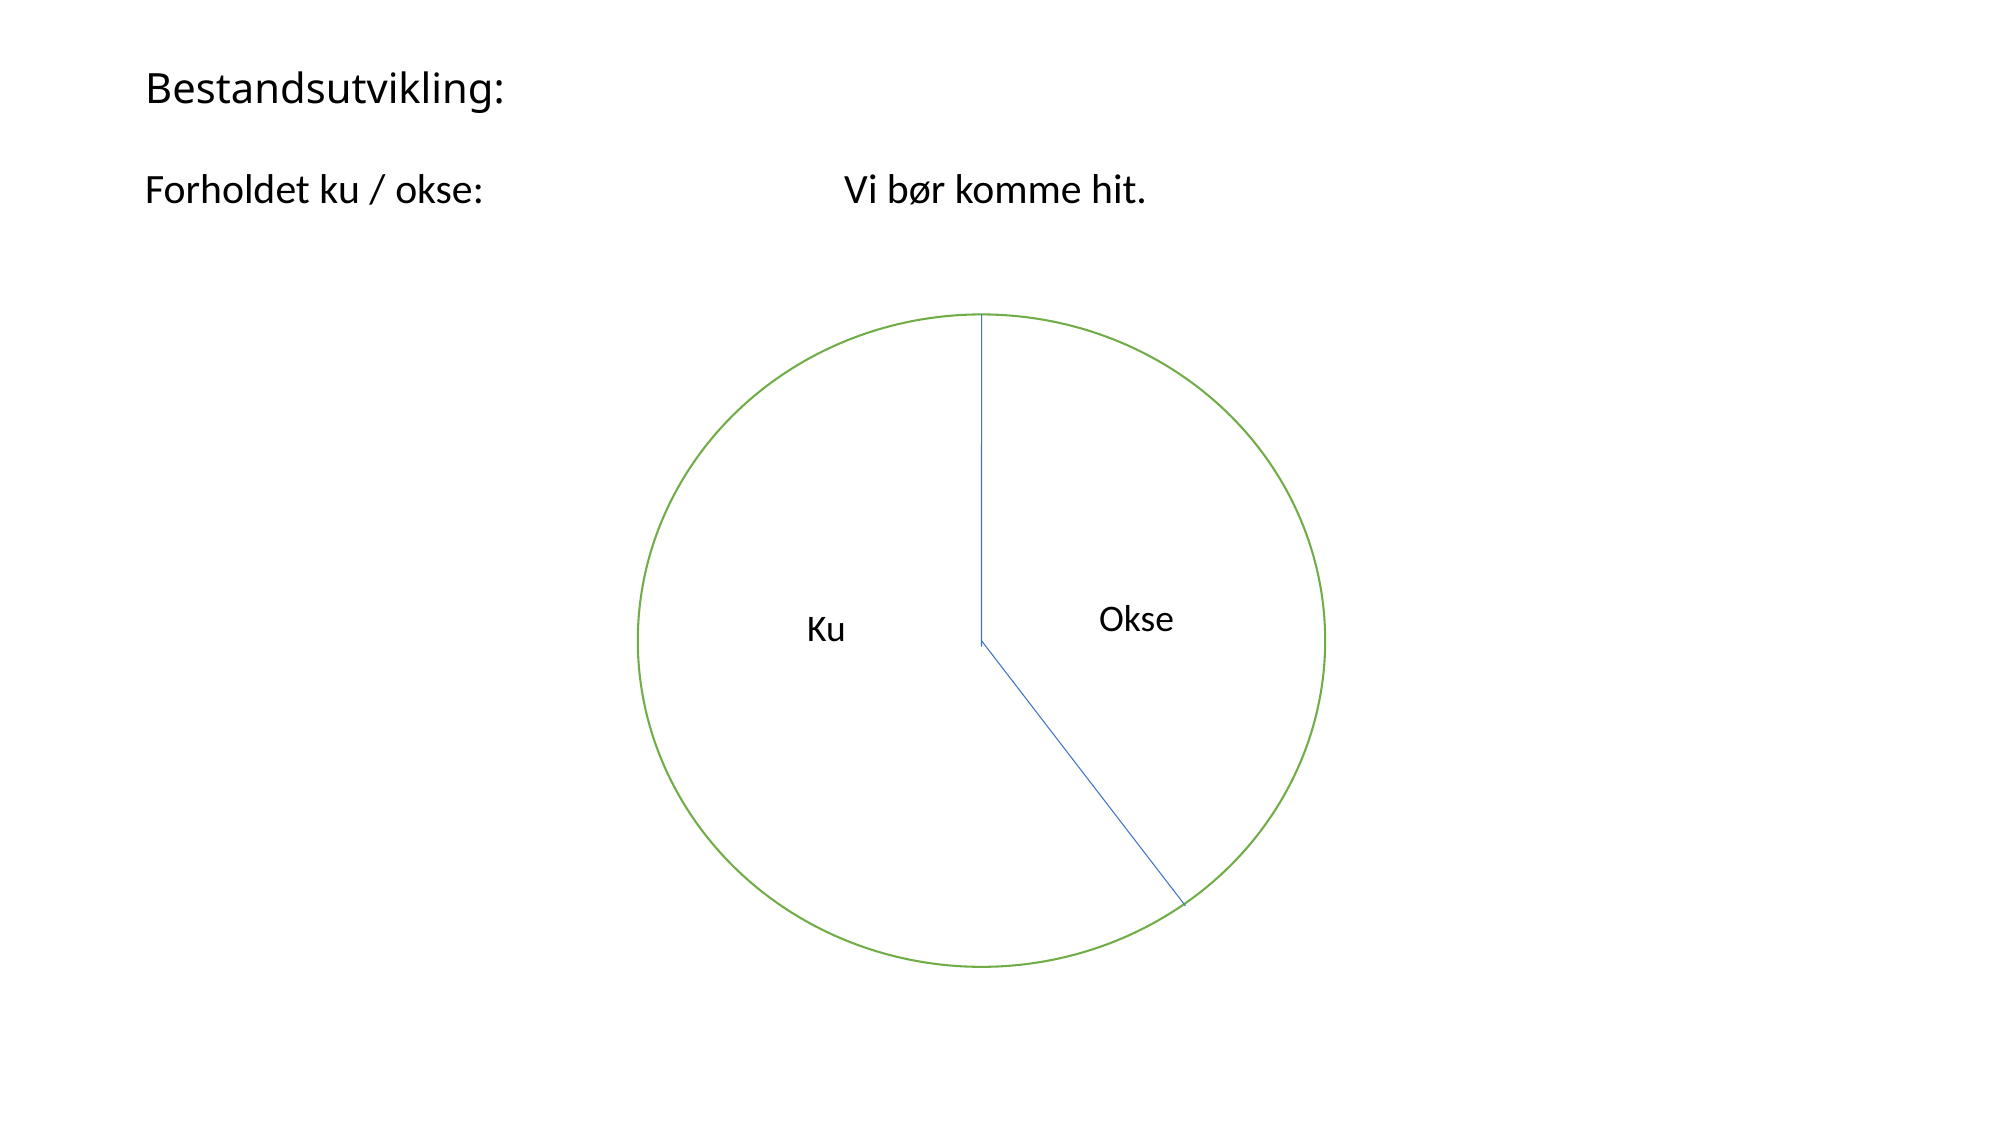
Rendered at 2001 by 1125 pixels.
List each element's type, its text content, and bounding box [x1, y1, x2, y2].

text_box Bestandsutvikling: Forholdet ku / okse: Vi bør komme hit. [130, 54, 1214, 220]
text_box Okse [1035, 586, 1238, 647]
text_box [981, 640, 1186, 906]
text_box Ku [725, 597, 928, 657]
text_box [636, 313, 1327, 968]
